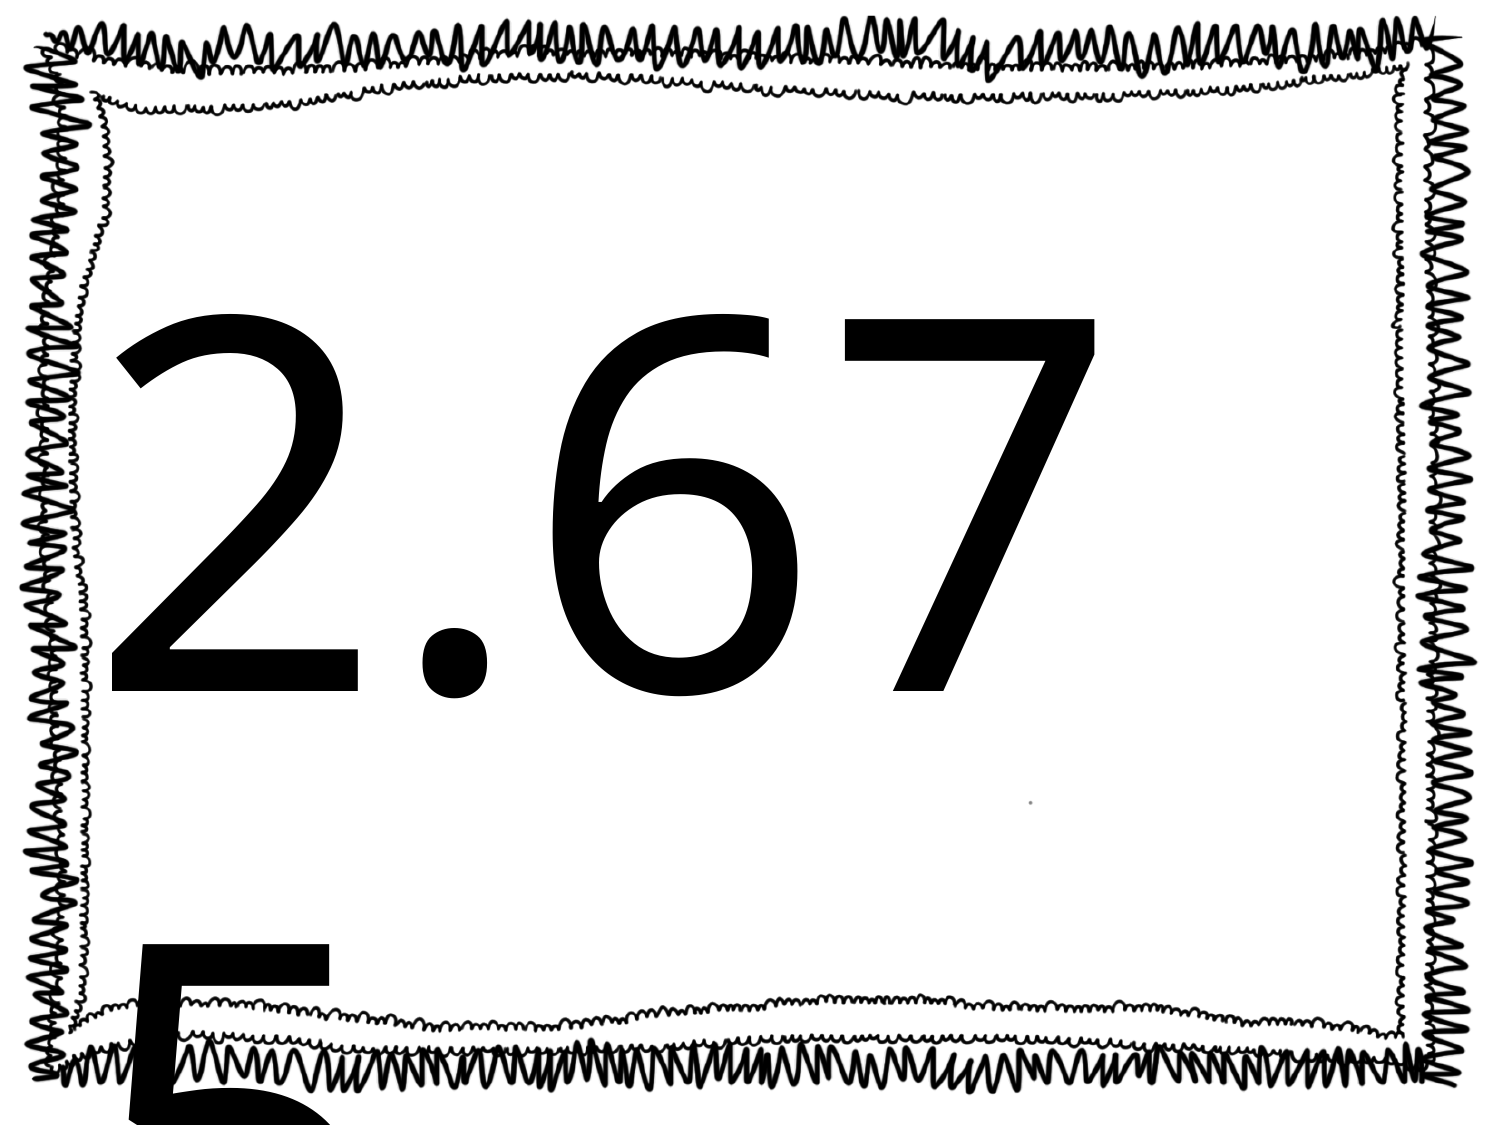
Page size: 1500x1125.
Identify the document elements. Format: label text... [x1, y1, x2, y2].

text_box 2.675 [1293, 155, 1399, 966]
text_box 2.675 [72, 155, 197, 966]
picture [12, 0, 1483, 1125]
